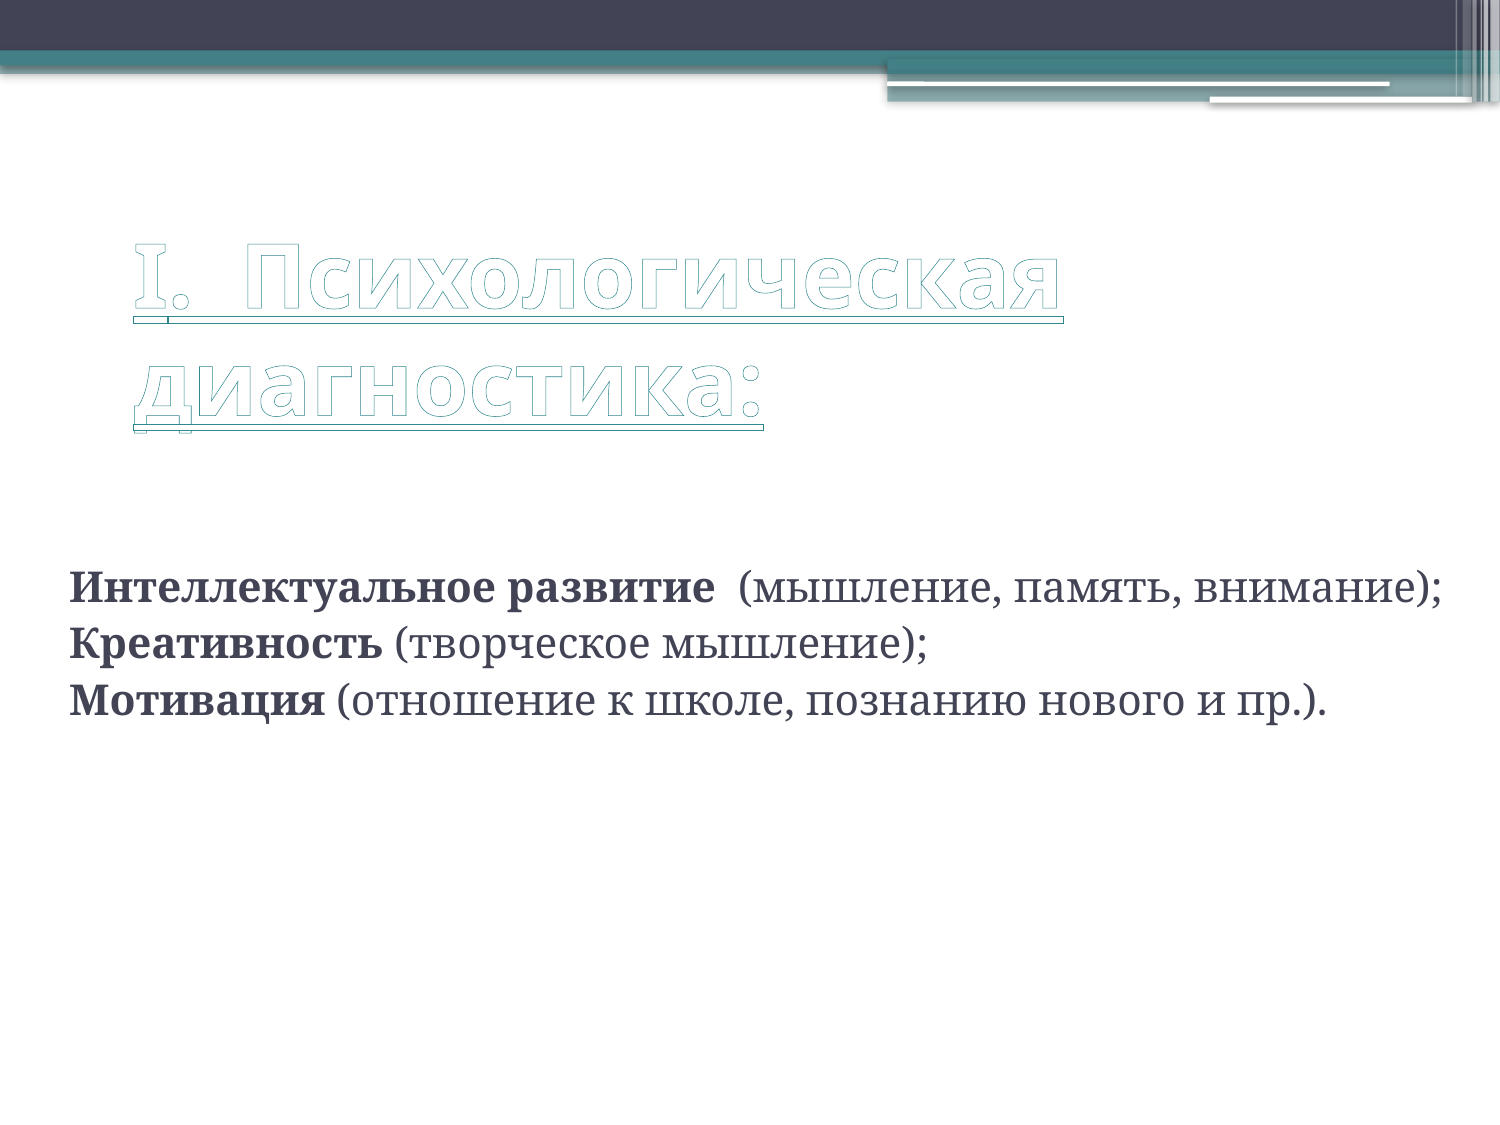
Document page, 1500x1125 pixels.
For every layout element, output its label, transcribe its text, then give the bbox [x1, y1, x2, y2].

title I. Психологическая диагностика: [118, 324, 1394, 549]
list Интеллектуальное развитие (мышление, память, внимание); Креативность (творческое мышление); Мотивация (отношение к школе, познанию нового и пр.). [46, 552, 1465, 800]
